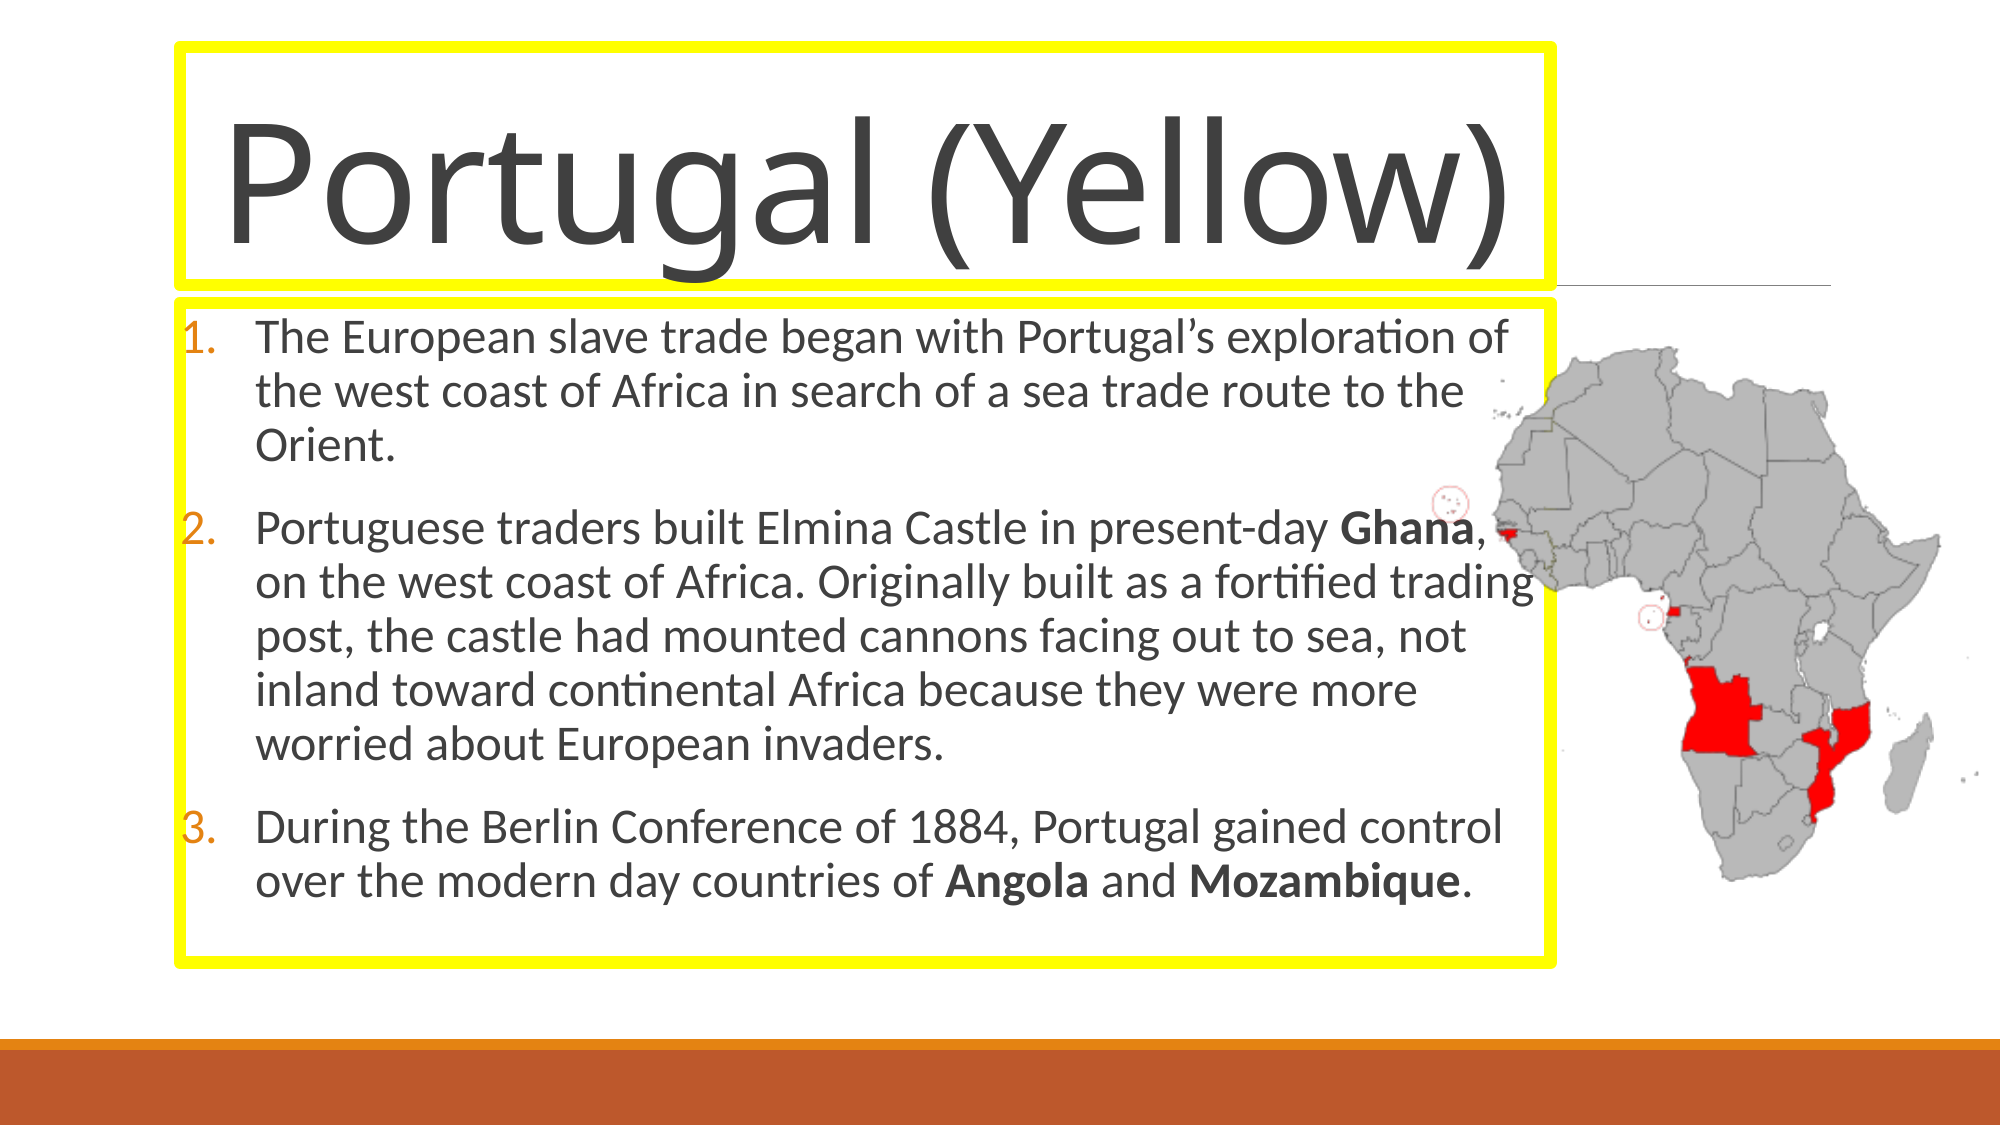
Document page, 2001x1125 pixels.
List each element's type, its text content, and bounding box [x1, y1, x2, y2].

title Portugal (Yellow) [180, 47, 1551, 285]
picture [1426, 336, 1984, 893]
list The European slave trade began with Portugal’s exploration of the west coast of Africa in search of a sea trade route to the Orient. Portuguese traders built Elmina Castle in present-day Ghana, on the west coast of Africa. Originally built as a fortified trading post, the castle had mounted cannons facing out to sea, not inland toward continental Africa because they were more worried about European invaders. During the Berlin Conference of 1884, Portugal gained control over the modern day countries of Angola and Mozambique. [180, 302, 1551, 963]
